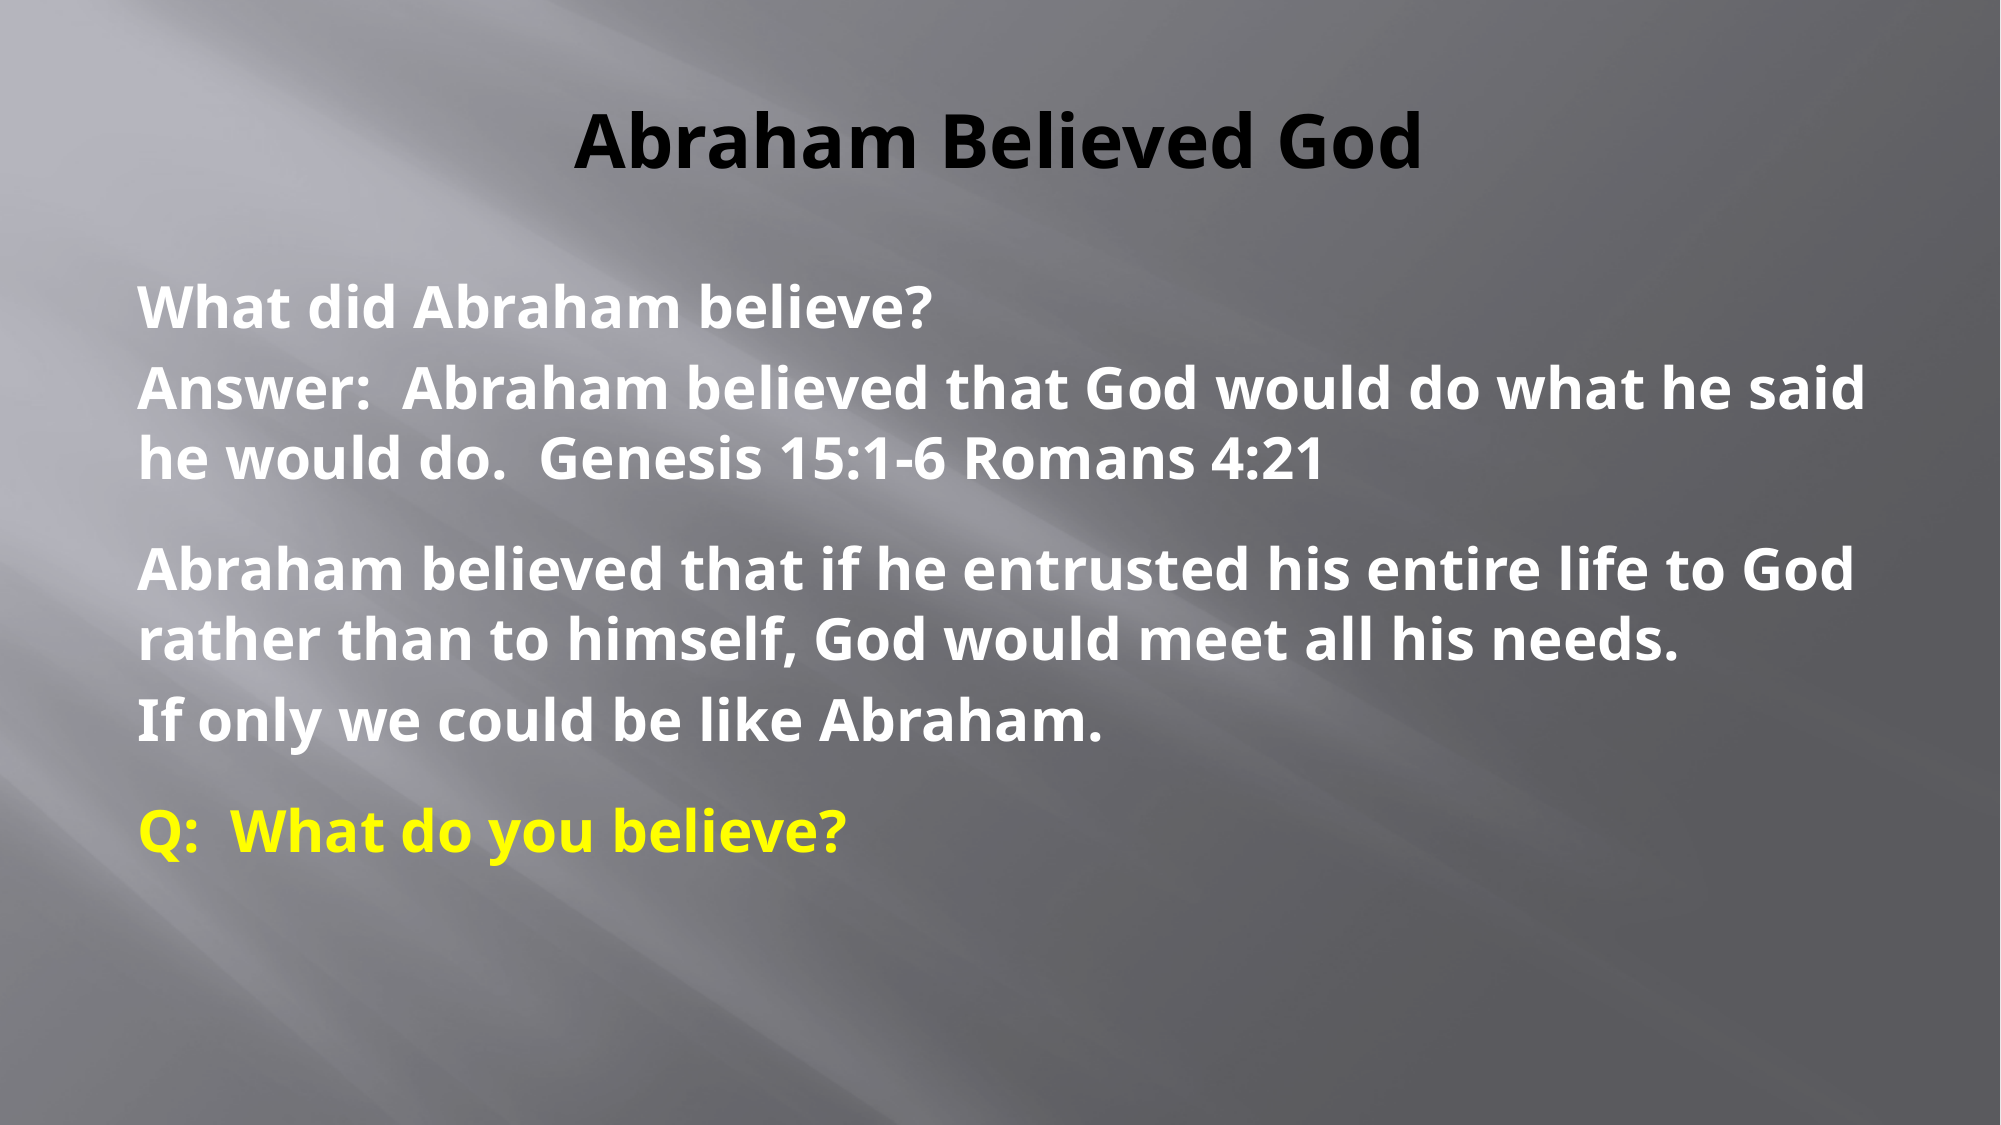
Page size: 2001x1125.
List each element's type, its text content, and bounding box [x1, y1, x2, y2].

list What did Abraham believe? Answer: Abraham believed that God would do what he said he would do. Genesis 15:1-6 Romans 4:21 Abraham believed that if he entrusted his entire life to God rather than to himself, God would meet all his needs. If only we could be like Abraham. Q: What do you believe? [99, 262, 1900, 1035]
title Abraham Believed God [99, 45, 1900, 233]
